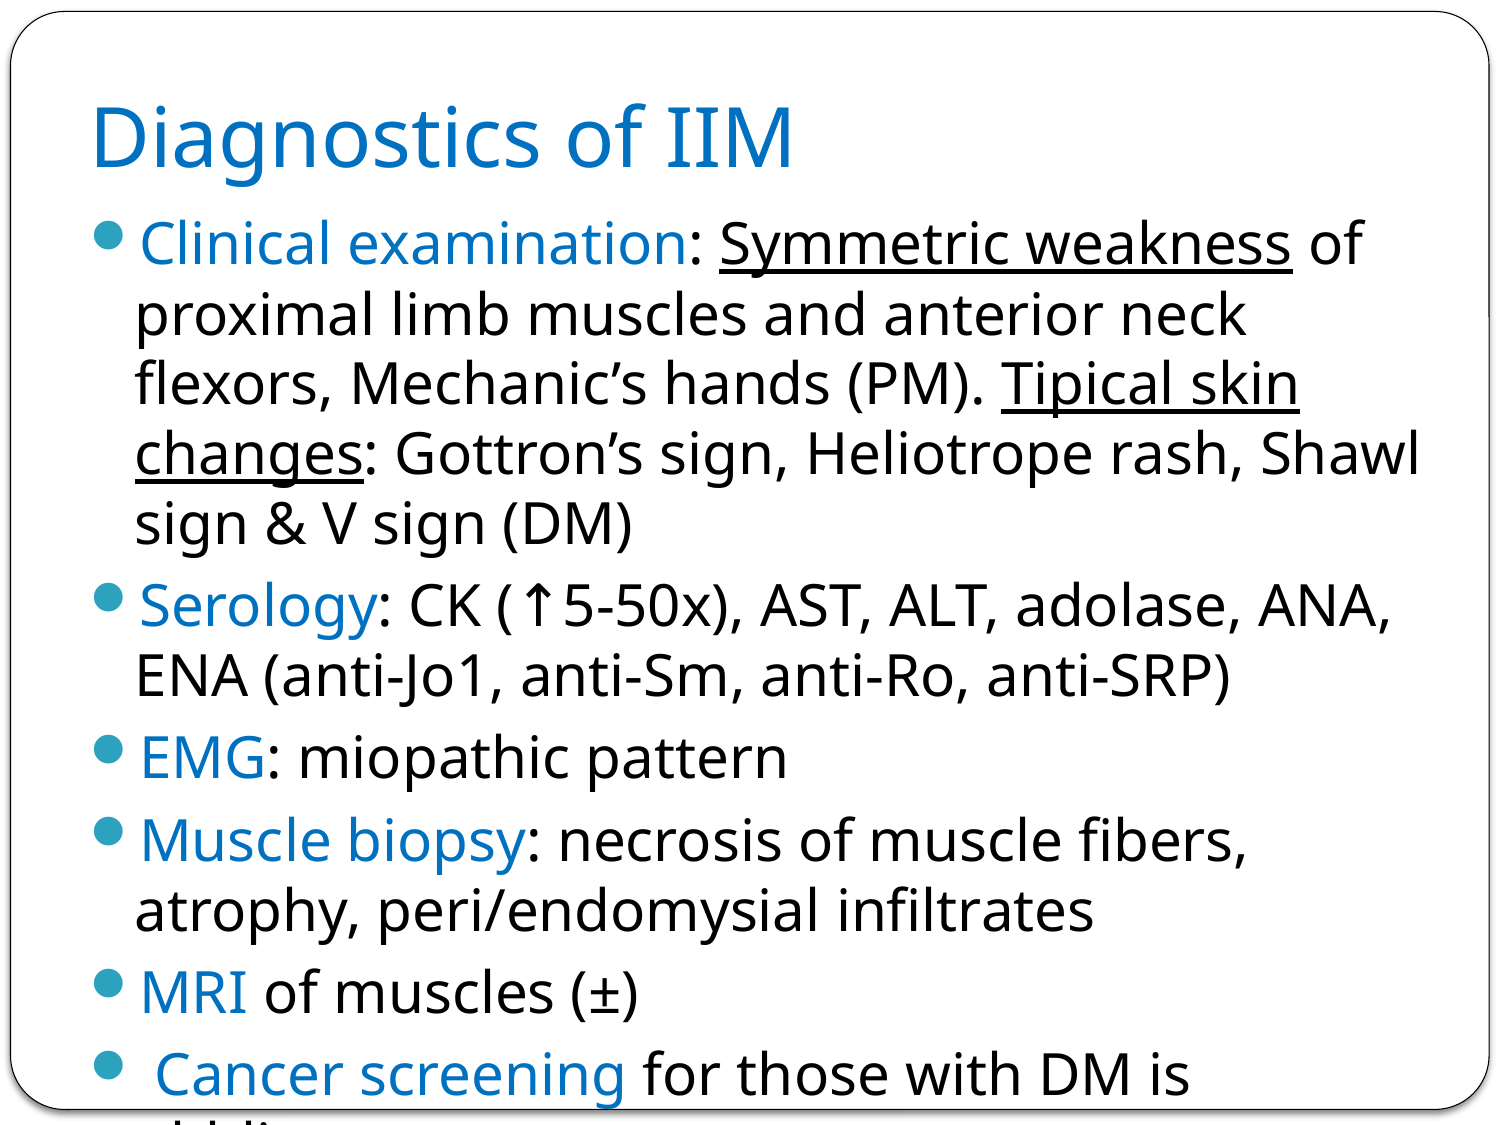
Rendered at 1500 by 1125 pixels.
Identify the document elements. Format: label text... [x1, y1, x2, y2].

list Clinical examination: Symmetric weakness of proximal limb muscles and anterior neck flexors, Mechanic’s hands (PM). Tipical skin changes: Gottron’s sign, Heliotrope rash, Shawl sign & V sign (DM) Serology: CK (↑5-50x), AST, ALT, adolase, ANA, ENA (anti-Jo1, anti-Sm, anti-Ro, anti-SRP) EMG: miopathic pattern Muscle biopsy: necrosis of muscle fibers, atrophy, peri/endomysial infiltrates MRI of muscles (±) Cancer screening for those with DM is obbligatory [75, 199, 1454, 1079]
title Diagnostics of IIM [75, 45, 1425, 199]
